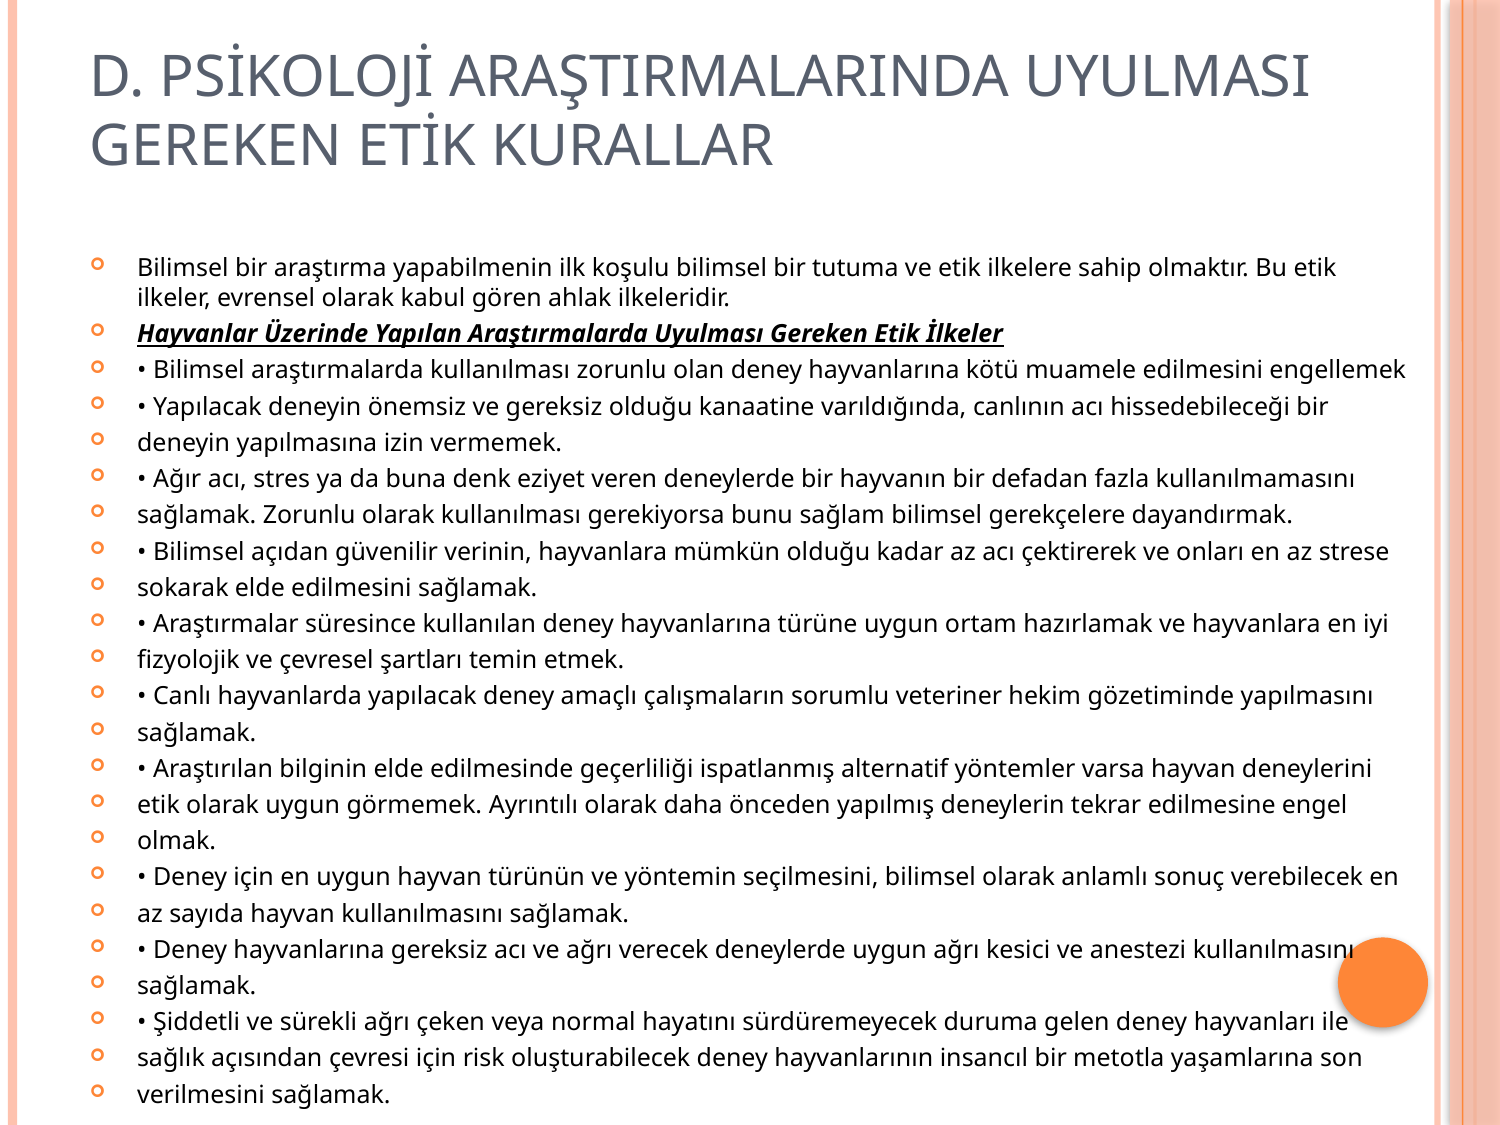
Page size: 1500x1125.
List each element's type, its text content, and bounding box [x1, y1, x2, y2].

title D. PSİKOLOJİ ARAŞTIRMALARINDA UYULMASI GEREKEN ETİK KURALLAR [75, 30, 1425, 185]
list Bilimsel bir araştırma yapabilmenin ilk koşulu bilimsel bir tutuma ve etik ilkelere sahip olmaktır. Bu etik ilkeler, evrensel olarak kabul gören ahlak ilkeleridir. Hayvanlar Üzerinde Yapılan Araştırmalarda Uyulması Gereken Etik İlkeler • Bilimsel araştırmalarda kullanılması zorunlu olan deney hayvanlarına kötü muamele edilmesini engellemek • Yapılacak deneyin önemsiz ve gereksiz olduğu kanaatine varıldığında, canlının acı hissedebileceği bir deneyin yapılmasına izin vermemek. • Ağır acı, stres ya da buna denk eziyet veren deneylerde bir hayvanın bir defadan fazla kullanılmamasını sağlamak. Zorunlu olarak kullanılması gerekiyorsa bunu sağlam bilimsel gerekçelere dayandırmak. • Bilimsel açıdan güvenilir verinin, hayvanlara mümkün olduğu kadar az acı çektirerek ve onları en az strese sokarak elde edilmesini sağlamak. • Araştırmalar süresince kullanılan deney hayvanlarına türüne uygun ortam hazırlamak ve hayvanlara en iyi fizyolojik ve çevresel şartları temin etmek. • Canlı hayvanlarda yapılacak deney amaçlı çalışmaların sorumlu veteriner hekim gözetiminde yapılmasını sağlamak. • Araştırılan bilginin elde edilmesinde geçerliliği ispatlanmış alternatif yöntemler varsa hayvan deneylerini etik olarak uygun görmemek. Ayrıntılı olarak daha önceden yapılmış deneylerin tekrar edilmesine engel olmak. • Deney için en uygun hayvan türünün ve yöntemin seçilmesini, bilimsel olarak anlamlı sonuç verebilecek en az sayıda hayvan kullanılmasını sağlamak. • Deney hayvanlarına gereksiz acı ve ağrı verecek deneylerde uygun ağrı kesici ve anestezi kullanılmasını sağlamak. • Şiddetli ve sürekli ağrı çeken veya normal hayatını sürdüremeyecek duruma gelen deney hayvanları ile sağlık açısından çevresi için risk oluşturabilecek deney hayvanlarının insancıl bir metotla yaşamlarına son verilmesini sağlamak. [75, 208, 1425, 1125]
